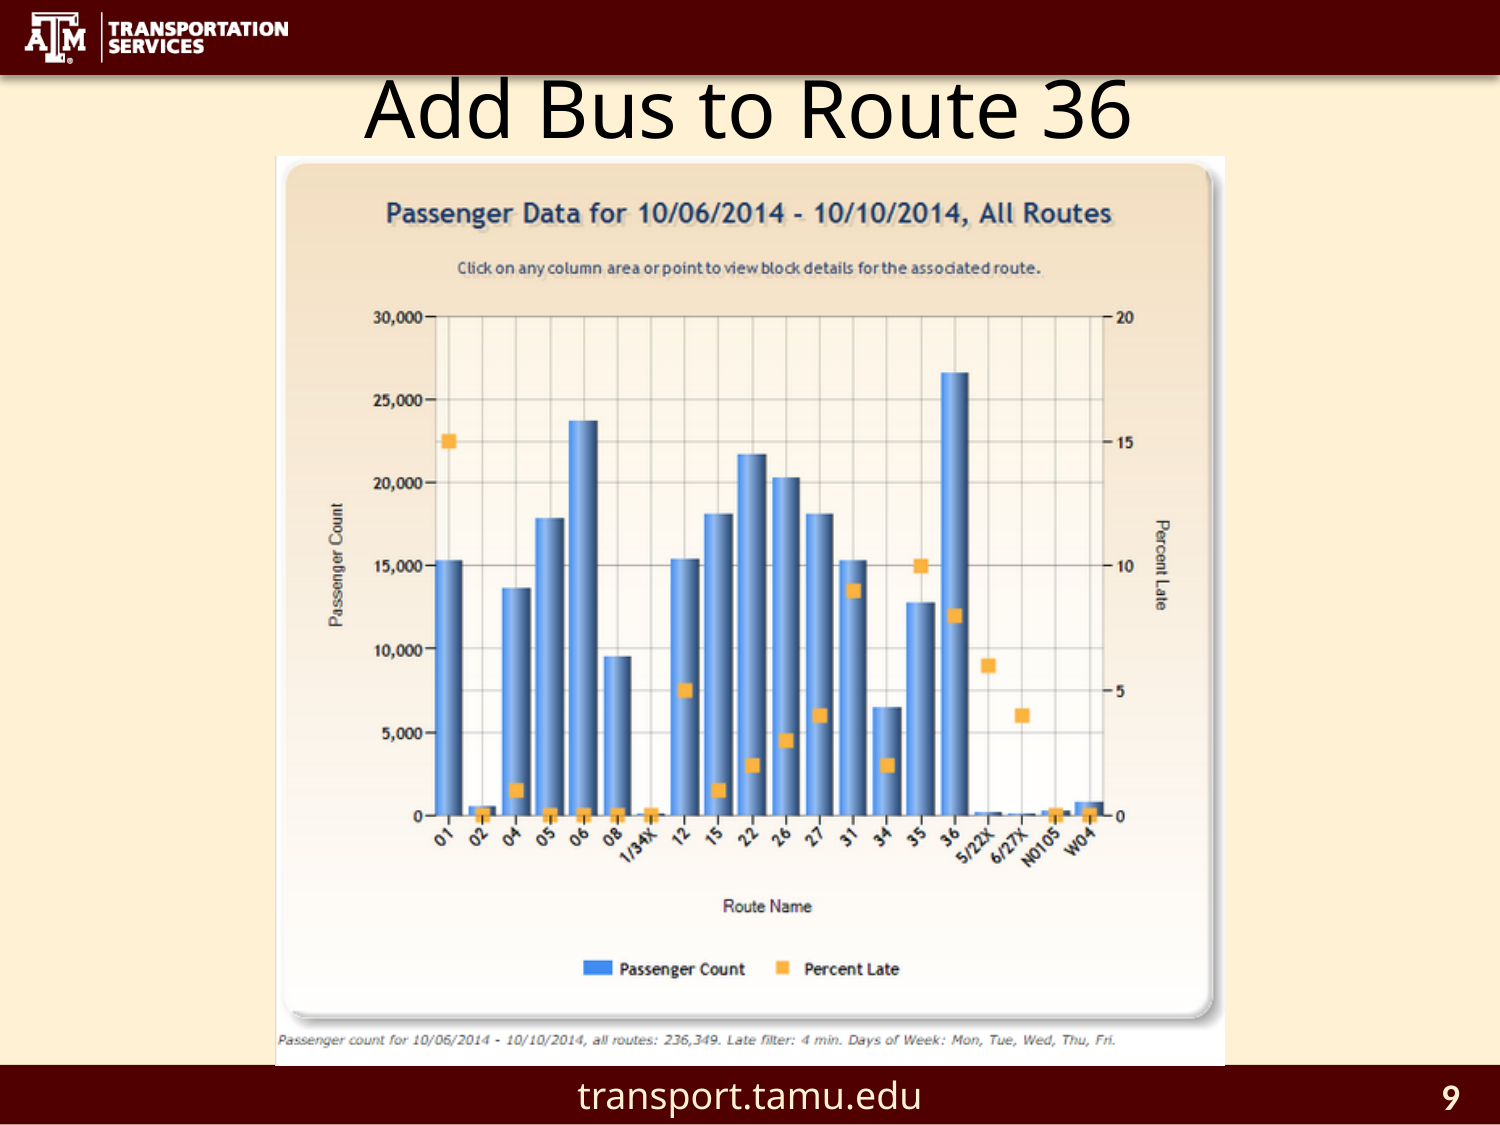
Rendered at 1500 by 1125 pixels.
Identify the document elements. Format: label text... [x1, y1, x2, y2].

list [275, 156, 1225, 1066]
picture [24, 12, 288, 64]
title Add Bus to Route 36 [75, 50, 1425, 163]
slide_number 9 [1343, 1065, 1475, 1125]
